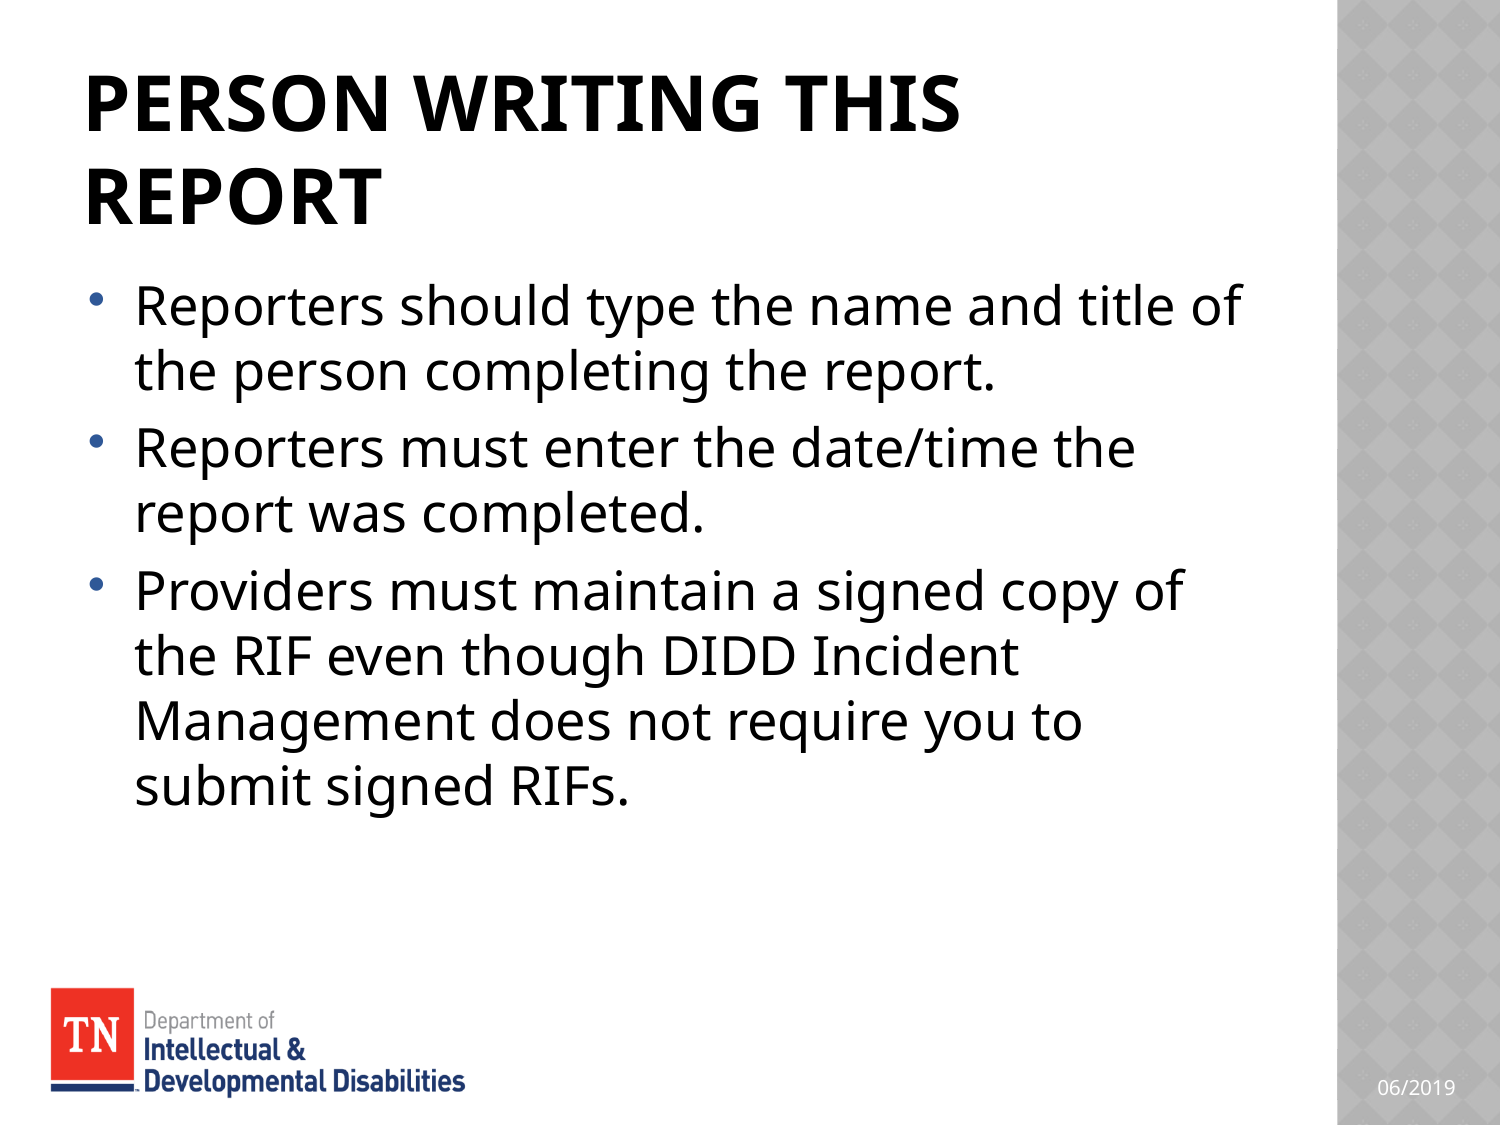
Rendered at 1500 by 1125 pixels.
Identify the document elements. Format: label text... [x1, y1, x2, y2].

picture [36, 965, 478, 1120]
slide_number 06/2019 [1362, 1062, 1500, 1100]
title Person Writing this Report [75, 52, 1263, 240]
list Reporters should type the name and title of the person completing the report. Reporters must enter the date/time the report was completed. Providers must maintain a signed copy of the RIF even though DIDD Incident Management does not require you to submit signed RIFs. [75, 264, 1263, 1059]
